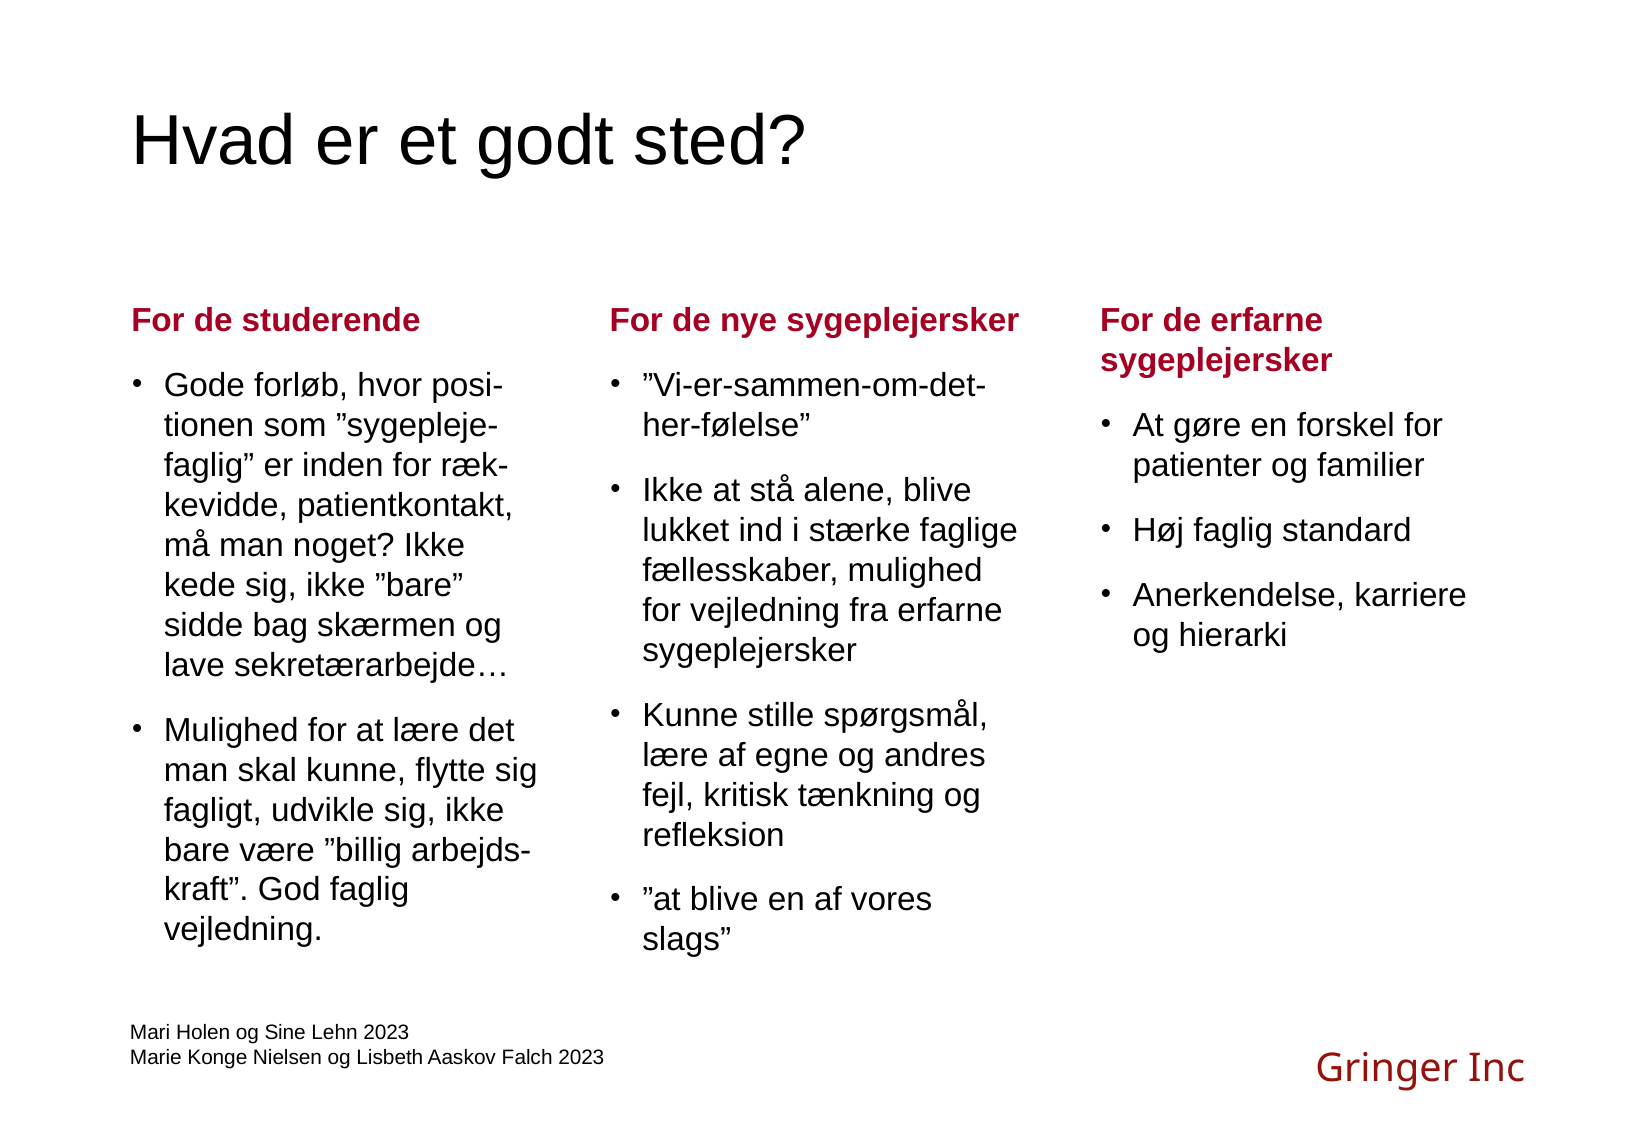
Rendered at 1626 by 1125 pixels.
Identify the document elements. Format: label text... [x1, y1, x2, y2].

title Hvad er et godt sted? [115, 42, 1474, 231]
text_box For de studerende Gode forløb, hvor posi-tionen som ”sygepleje-faglig” er inden for ræk-kevidde, patientkontakt, må man noget? Ikke kede sig, ikke ”bare” sidde bag skærmen og lave sekretærarbejde… Mulighed for at lære det man skal kunne, flytte sig fagligt, udvikle sig, ikke bare være ”billig arbejds-kraft”. God faglig vejledning. [115, 290, 559, 1011]
text_box Mari Holen og Sine Lehn 2023 Marie Konge Nielsen og Lisbeth Aaskov Falch 2023 [115, 1011, 635, 1076]
text_box For de erfarne sygeplejersker At gøre en forskel for patienter og familier Høj faglig standard Anerkendelse, karriere og hierarki [1084, 290, 1528, 1012]
text_box For de nye sygeplejersker ”Vi-er-sammen-om-det-her-følelse” Ikke at stå alene, blive lukket ind i stærke faglige fællesskaber, mulighed for vejledning fra erfarne sygeplejersker Kunne stille spørgsmål, lære af egne og andres fejl, kritisk tænkning og refleksion ”at blive en af vores slags” [593, 290, 1037, 1012]
